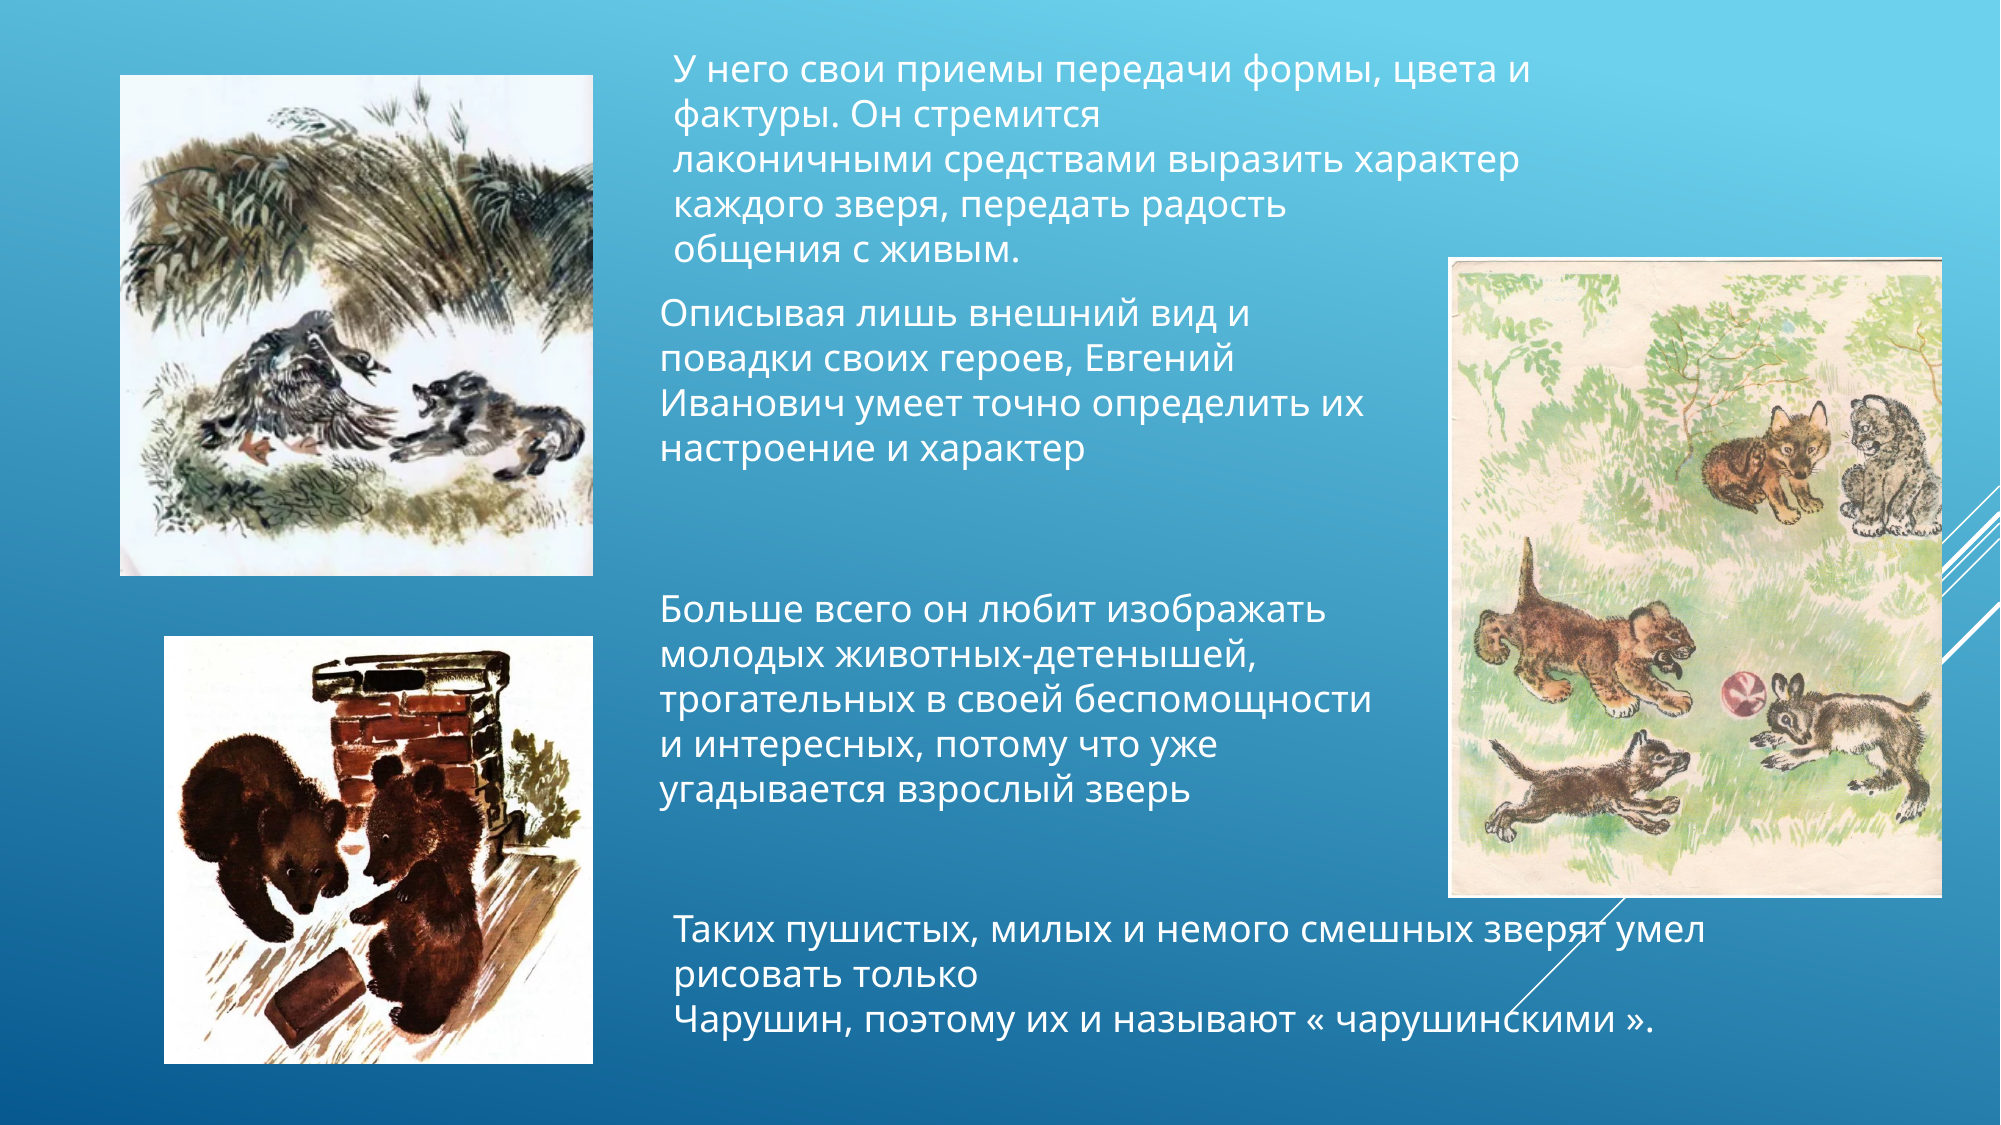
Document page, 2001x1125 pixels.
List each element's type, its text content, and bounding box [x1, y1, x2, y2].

text_box Описывая лишь внешний вид и повадки своих героев, Евгений Иванович умеет точно определить их настроение и характер [644, 282, 1417, 477]
text_box У него свои приемы передачи формы, цвета и фактуры. Он стремится лаконичными средствами выразить характер каждого зверя, передать радость общения с живым. [658, 37, 1696, 278]
text_box Больше всего он любит изображать молодых животных-детенышей, трогательных в своей беспомощности и интересных, потому что уже угадывается взрослый зверь [644, 577, 1394, 818]
picture [120, 75, 593, 577]
picture [164, 636, 593, 1064]
text_box Таких пушистых, милых и немого смешных зверят умел рисовать только Чарушин, поэтому их и называют « чарушинскими ». [658, 897, 1891, 1047]
picture [1448, 257, 1942, 898]
